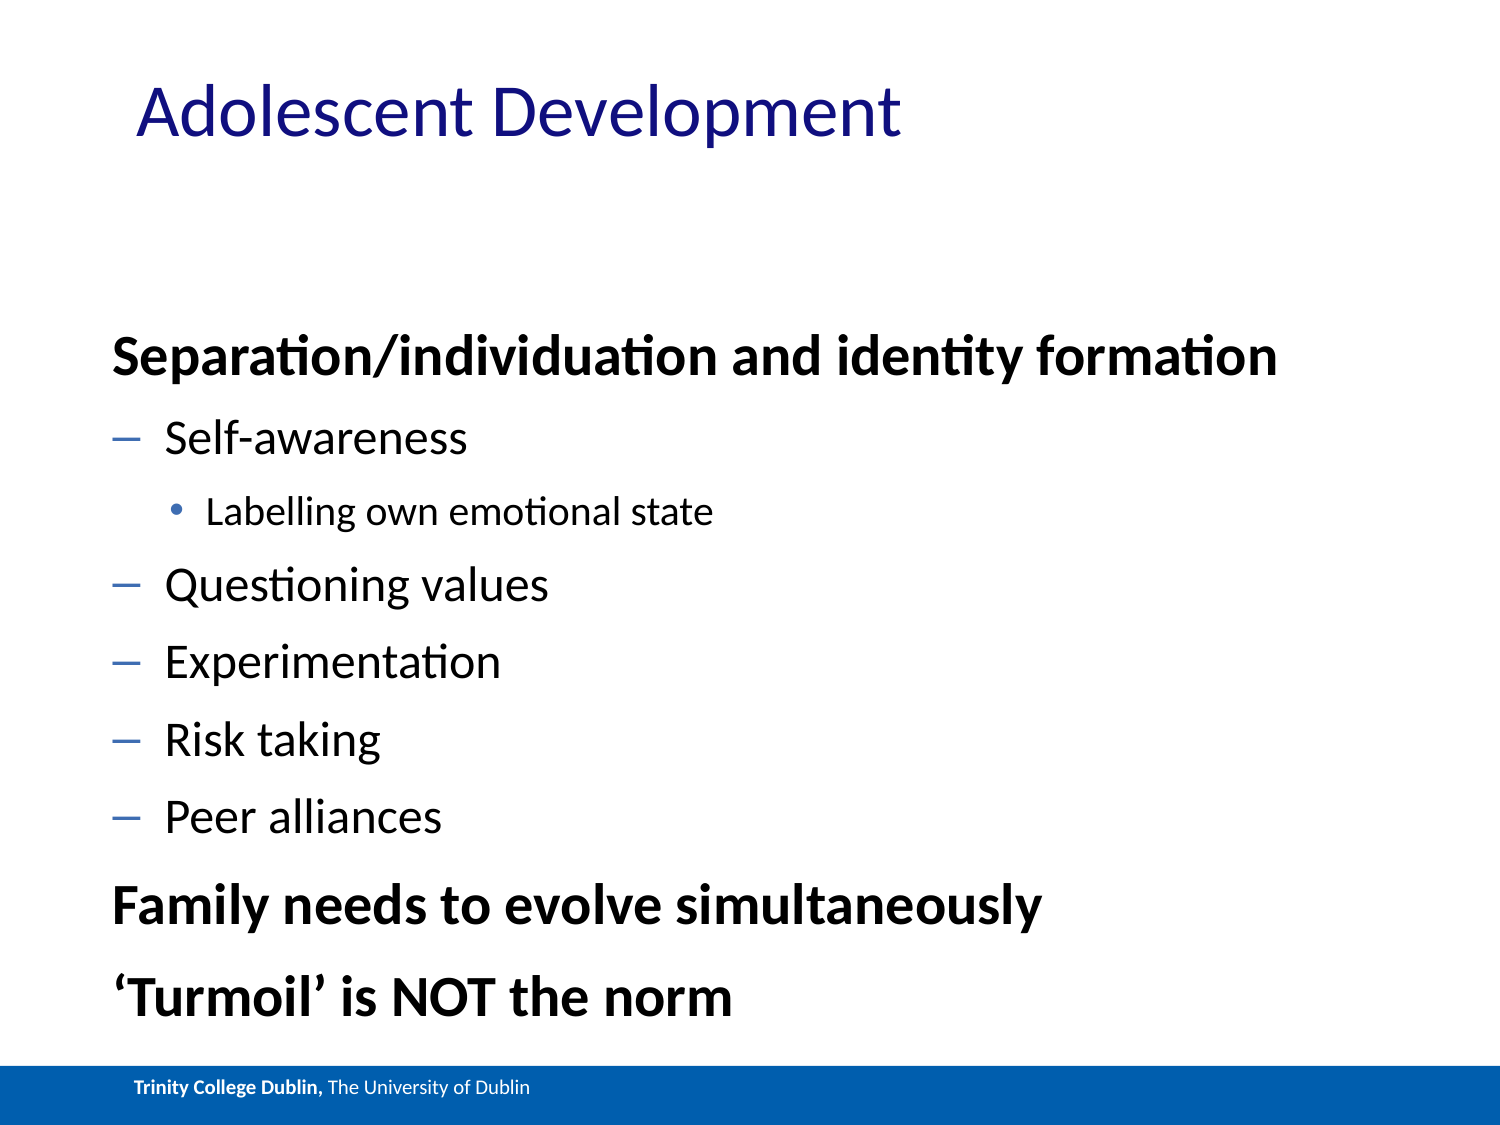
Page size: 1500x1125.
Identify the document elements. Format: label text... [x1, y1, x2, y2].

list Separation/individuation and identity formation Self-awareness Labelling own emotional state Questioning values Experimentation Risk taking Peer alliances Family needs to evolve simultaneously ‘Turmoil’ is NOT the norm [112, 324, 1388, 1050]
title Adolescent Development [135, 59, 1367, 152]
